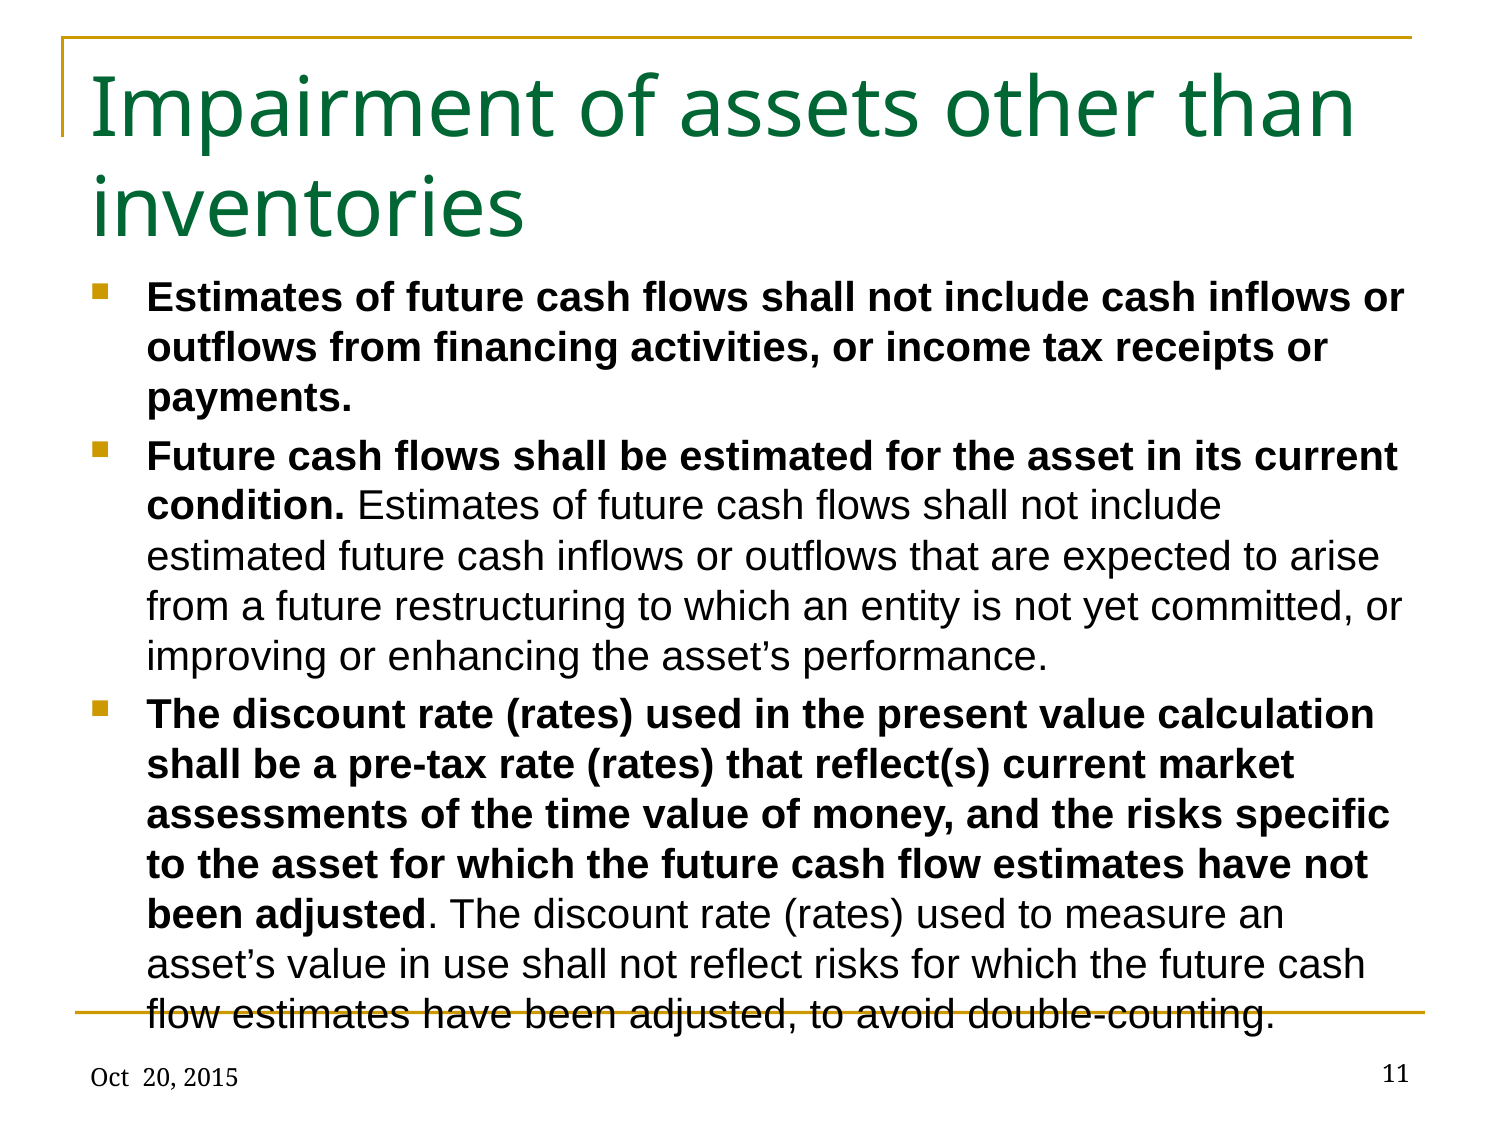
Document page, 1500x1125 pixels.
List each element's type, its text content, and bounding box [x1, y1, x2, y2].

title Impairment of assets other than inventories [74, 45, 1426, 233]
list Estimates of future cash flows shall not include cash inflows or outflows from financing activities, or income tax receipts or payments. Future cash flows shall be estimated for the asset in its current condition. Estimates of future cash flows shall not include estimated future cash inflows or outflows that are expected to arise from a future restructuring to which an entity is not yet committed, or improving or enhancing the asset’s performance. The discount rate (rates) used in the present value calculation shall be a pre-tax rate (rates) that reflect(s) current market assessments of the time value of money, and the risks specific to the asset for which the future cash flow estimates have not been adjusted. The discount rate (rates) used to measure an asset’s value in use shall not reflect risks for which the future cash flow estimates have been adjusted, to avoid double-counting. [74, 262, 1426, 1006]
slide_number 11 [1074, 1023, 1426, 1100]
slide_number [74, 1023, 426, 1100]
